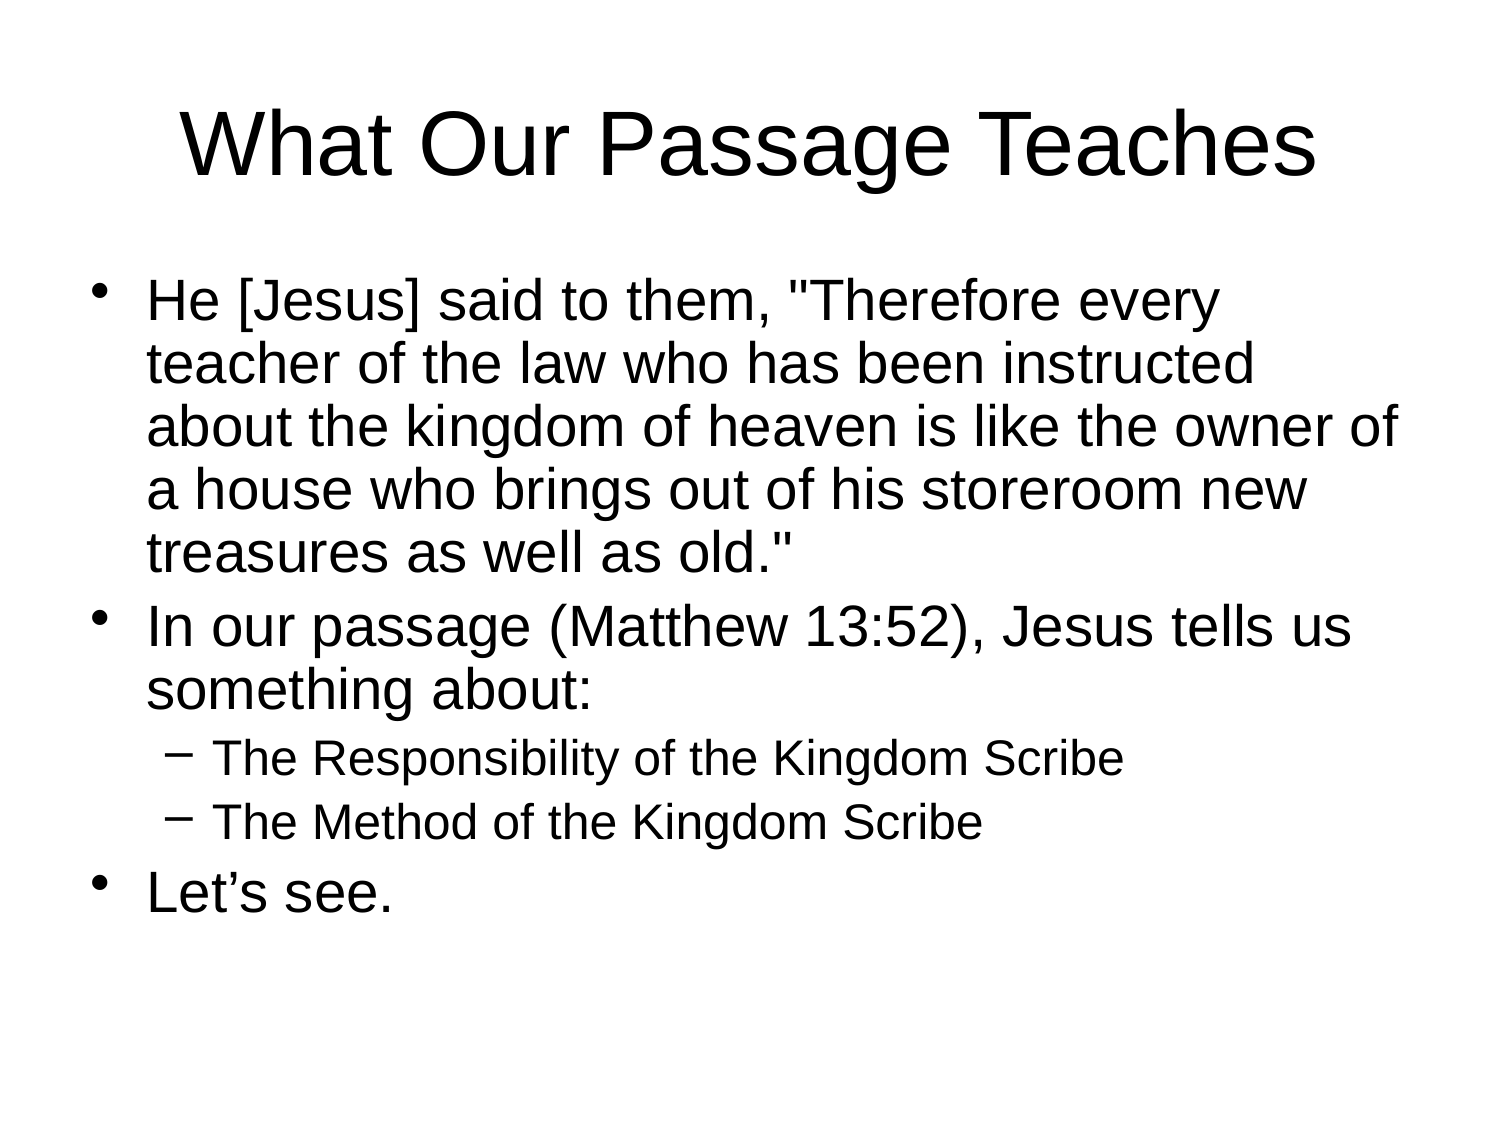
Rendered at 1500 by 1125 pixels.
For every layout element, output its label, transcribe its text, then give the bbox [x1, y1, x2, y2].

title What Our Passage Teaches [75, 45, 1425, 233]
list He [Jesus] said to them, "Therefore every teacher of the law who has been instructed about the kingdom of heaven is like the owner of a house who brings out of his storeroom new treasures as well as old." In our passage (Matthew 13:52), Jesus tells us something about: The Responsibility of the Kingdom Scribe The Method of the Kingdom Scribe Let’s see. [75, 262, 1425, 1005]
